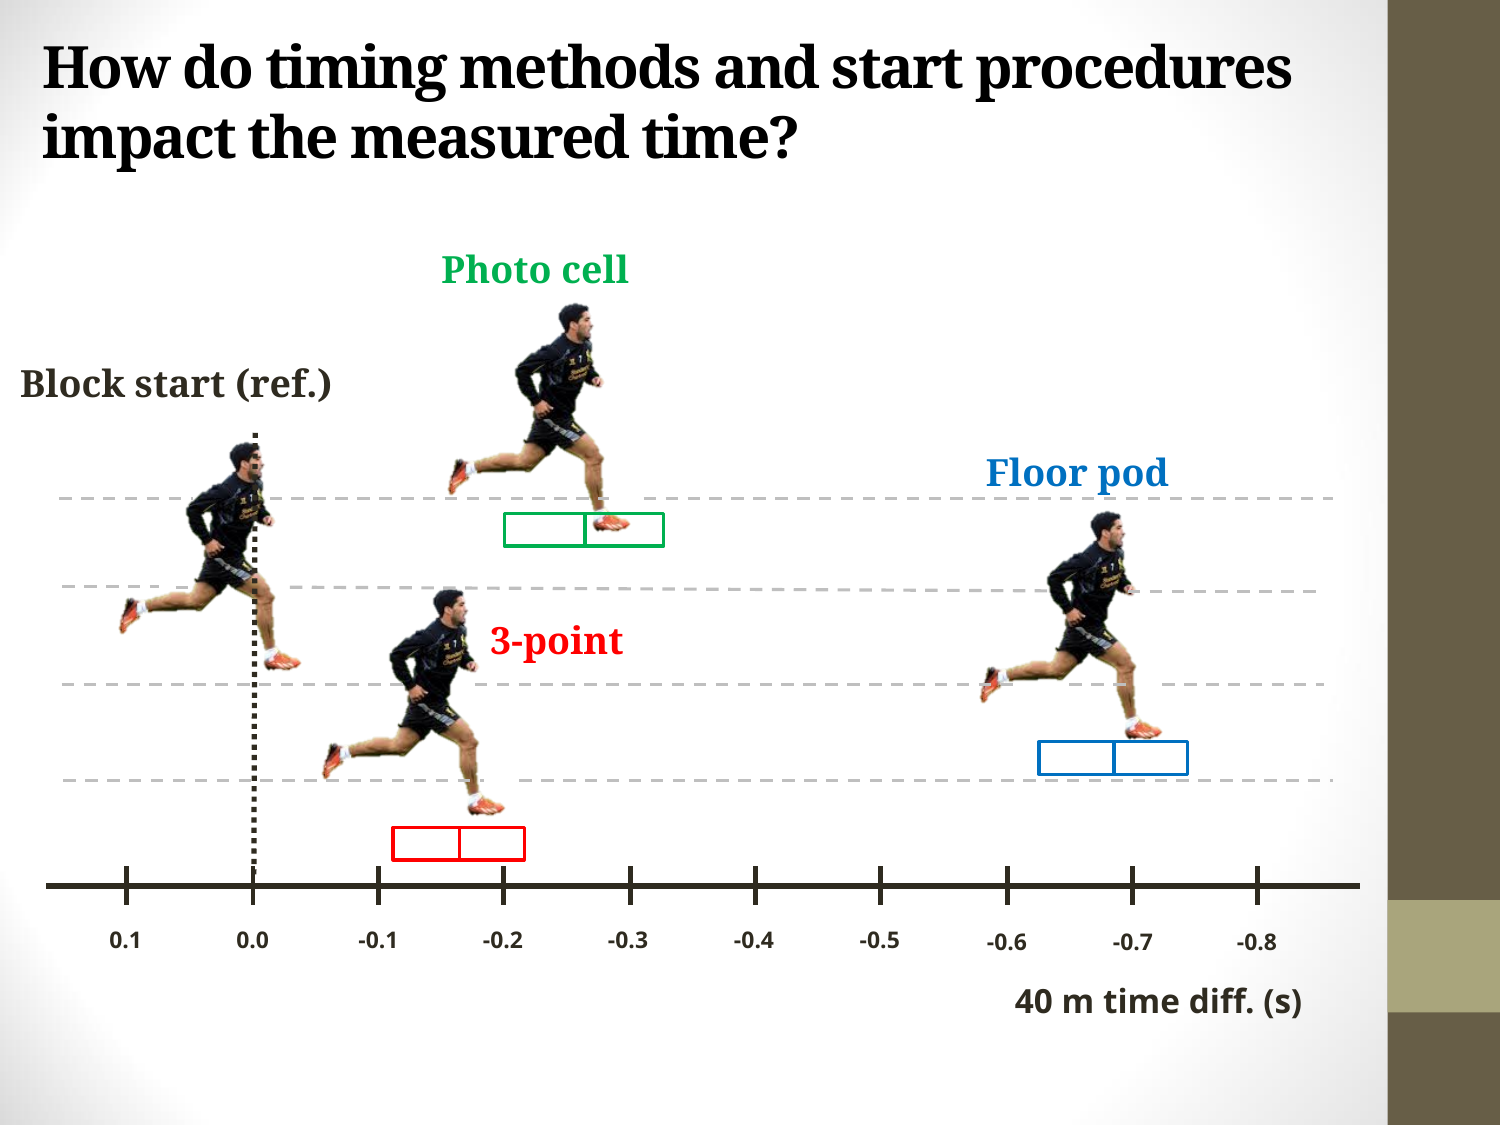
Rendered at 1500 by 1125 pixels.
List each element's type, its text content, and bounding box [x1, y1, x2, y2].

title How do timing methods and start procedures impact the measured time? [27, 55, 1360, 146]
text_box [2, 236, 1390, 1030]
picture [0, 0, 1387, 1125]
